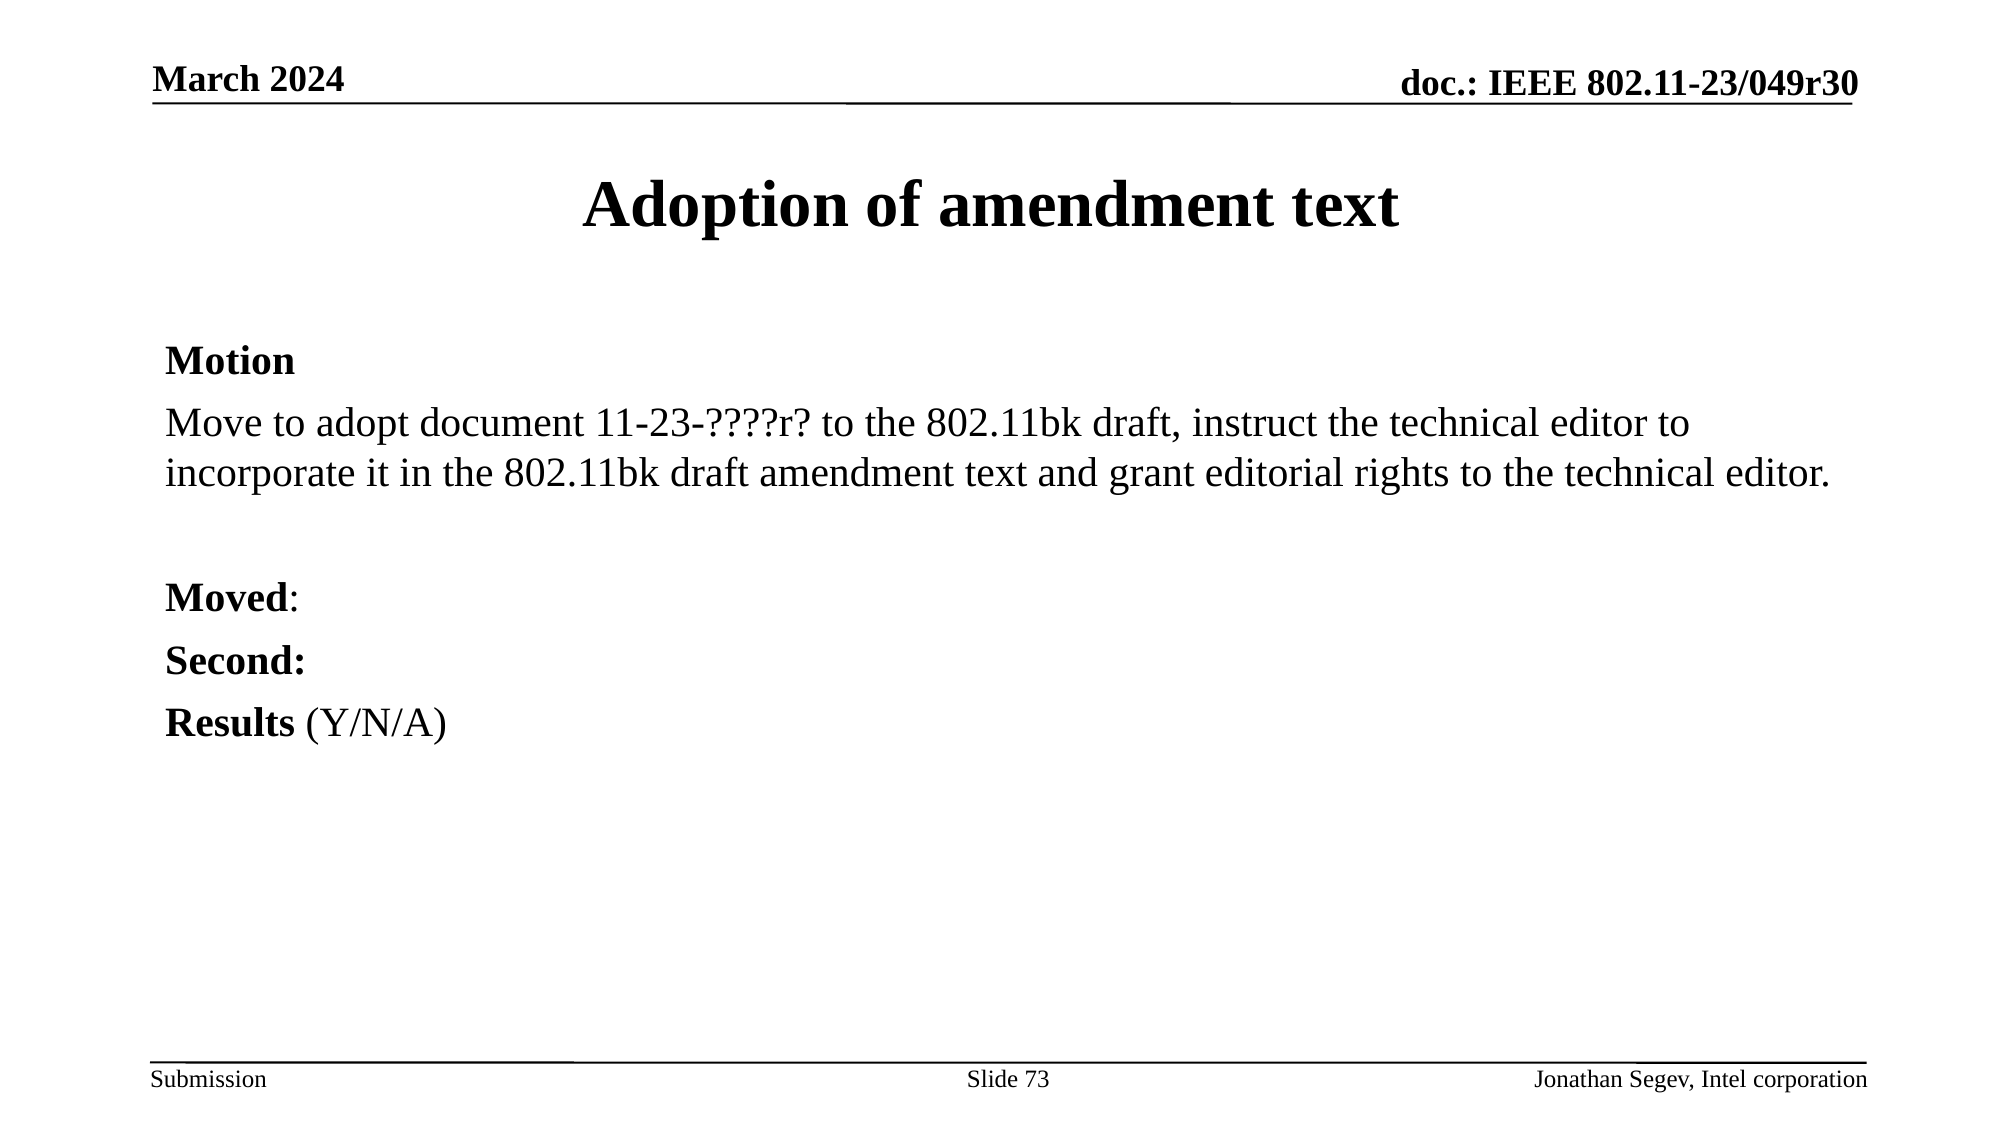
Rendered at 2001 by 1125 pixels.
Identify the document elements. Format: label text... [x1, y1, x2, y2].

title Adoption of amendment text [149, 112, 1850, 288]
footer Jonathan Segev, Intel corporation [1171, 1061, 1869, 1093]
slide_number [152, 54, 563, 100]
slide_number Slide 73 [950, 1061, 1067, 1123]
list Motion Move to adopt document 11-23-????r? to the 802.11bk draft, instruct the technical editor to incorporate it in the 802.11bk draft amendment text and grant editorial rights to the technical editor. Moved: Second: Results (Y/N/A) [149, 324, 1850, 1000]
